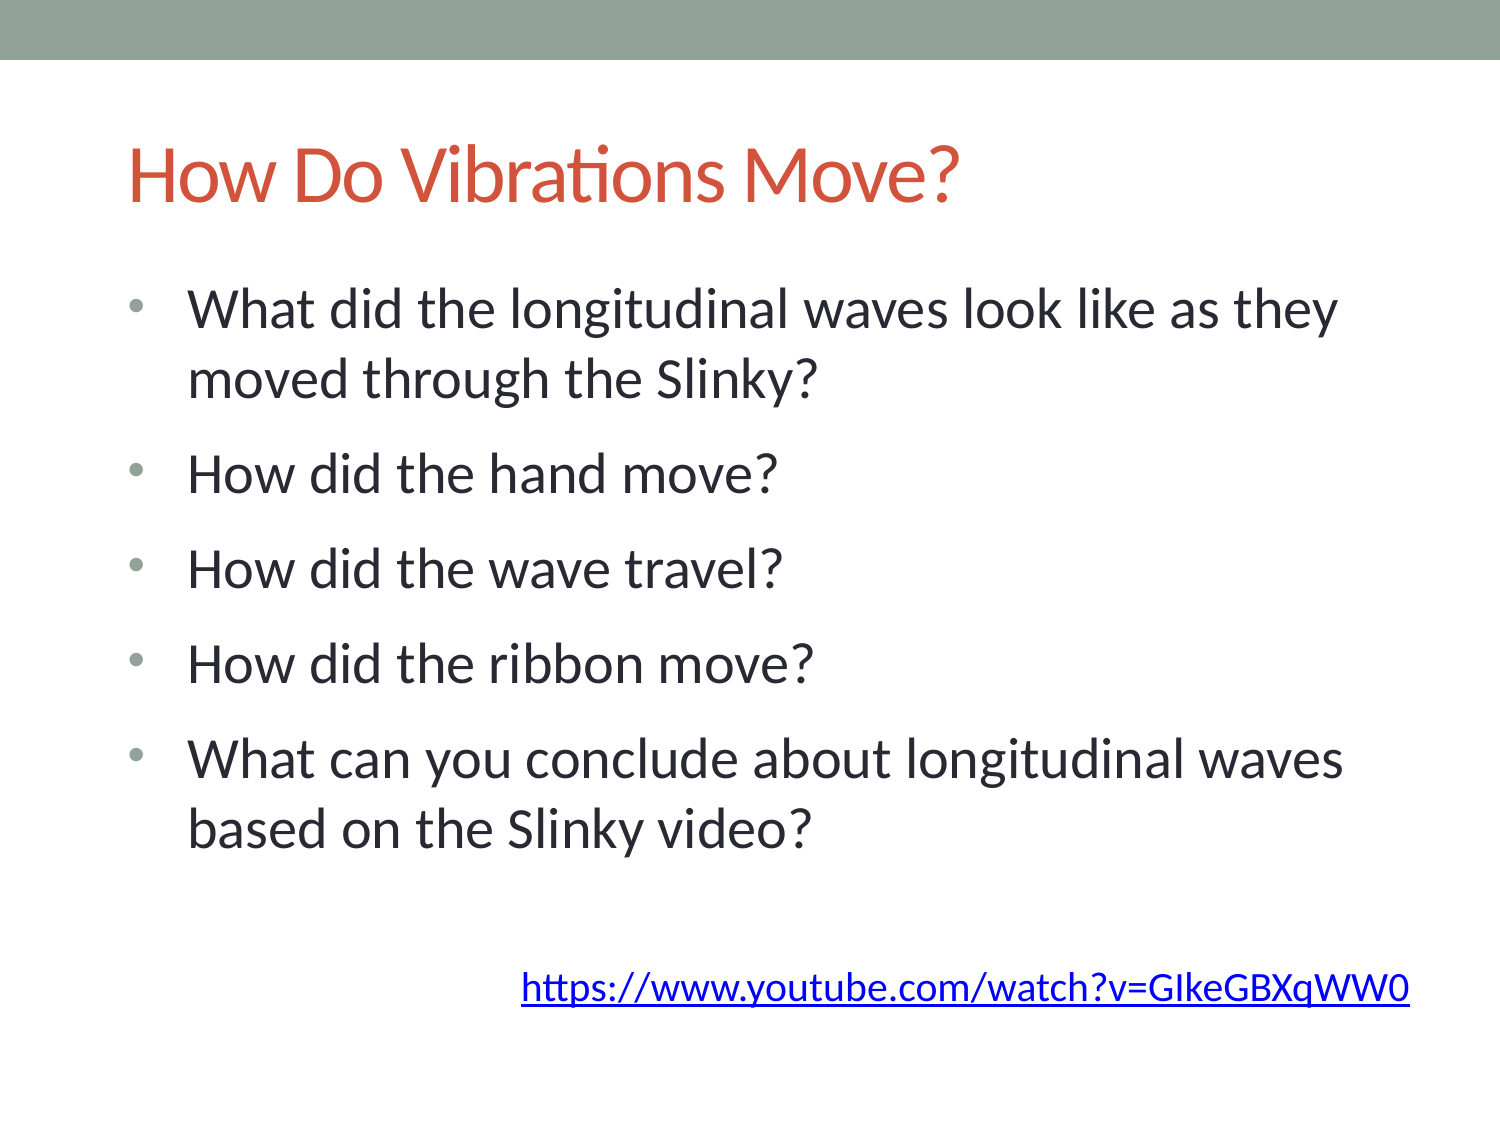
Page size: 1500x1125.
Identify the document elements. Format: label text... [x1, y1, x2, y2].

title How Do Vibrations Move? [112, 87, 1425, 250]
list What did the longitudinal waves look like as they moved through the Slinky? How did the hand move? How did the wave travel? How did the ribbon move? What can you conclude about longitudinal waves based on the Slinky video? https://www.youtube.com/watch?v=GIkeGBXqWW0 [112, 262, 1425, 1063]
